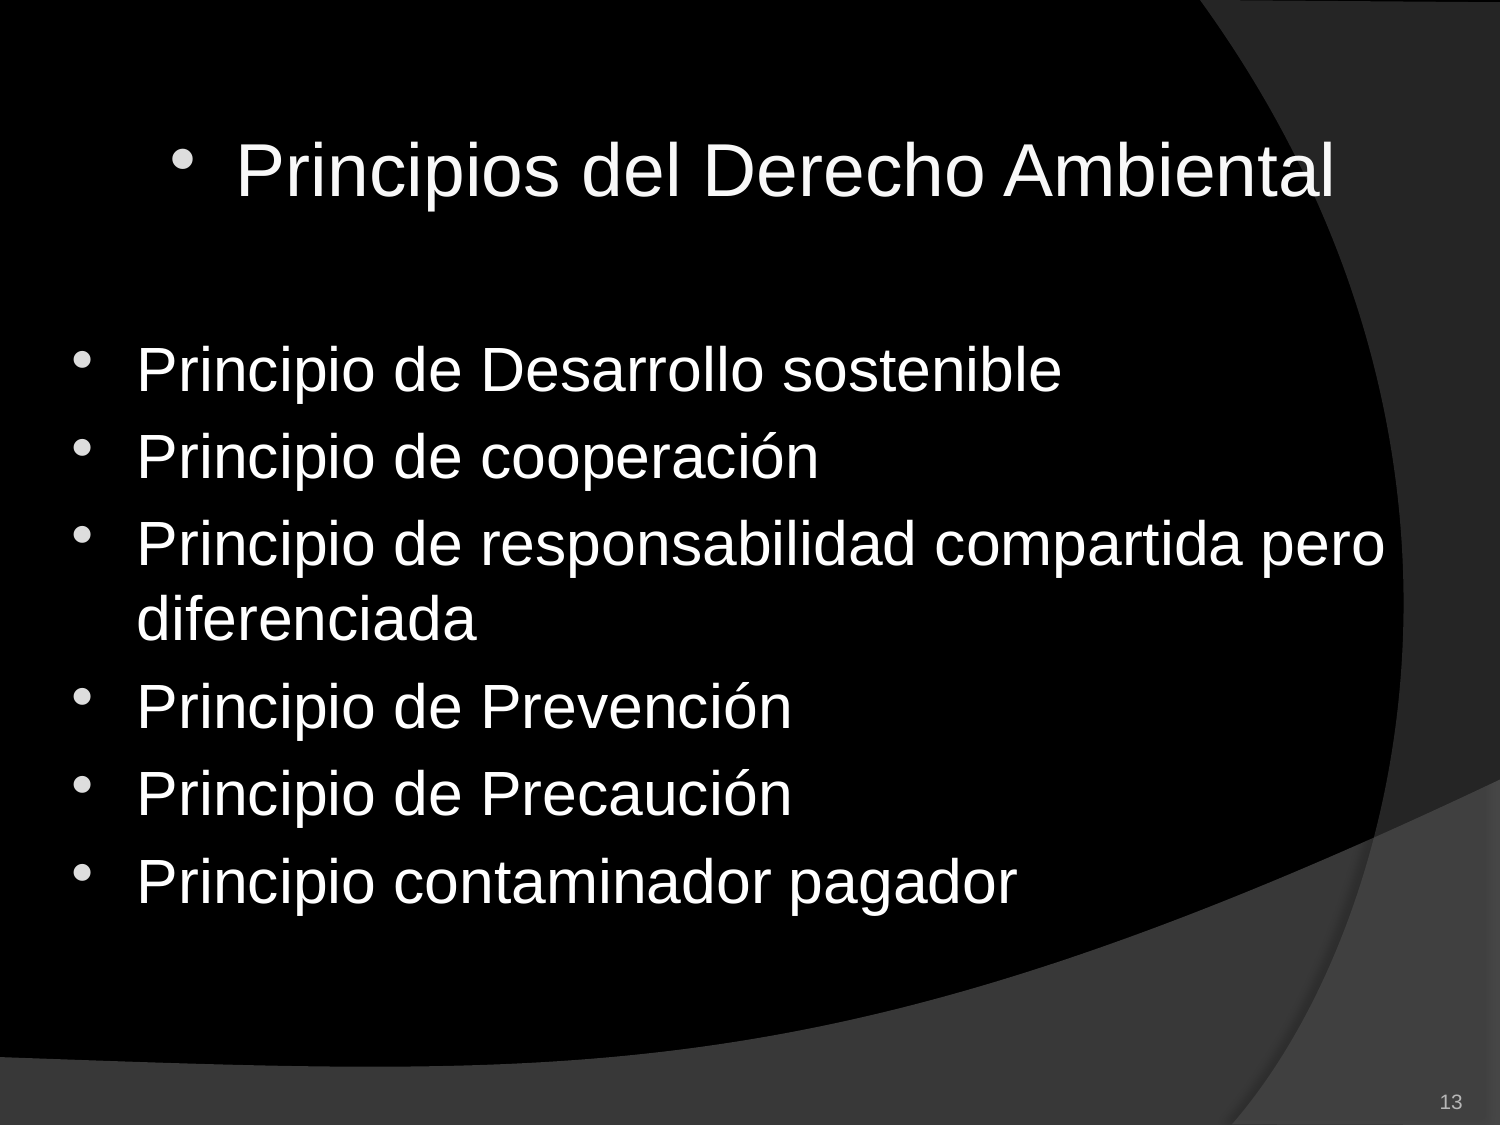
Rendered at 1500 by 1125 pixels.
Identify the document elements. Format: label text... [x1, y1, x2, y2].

list Principios del Derecho Ambiental Principio de Desarrollo sostenible Principio de cooperación Principio de responsabilidad compartida pero diferenciada Principio de Prevención Principio de Precaución Principio contaminador pagador [53, 113, 1451, 1000]
slide_number 13 [1337, 1053, 1463, 1114]
